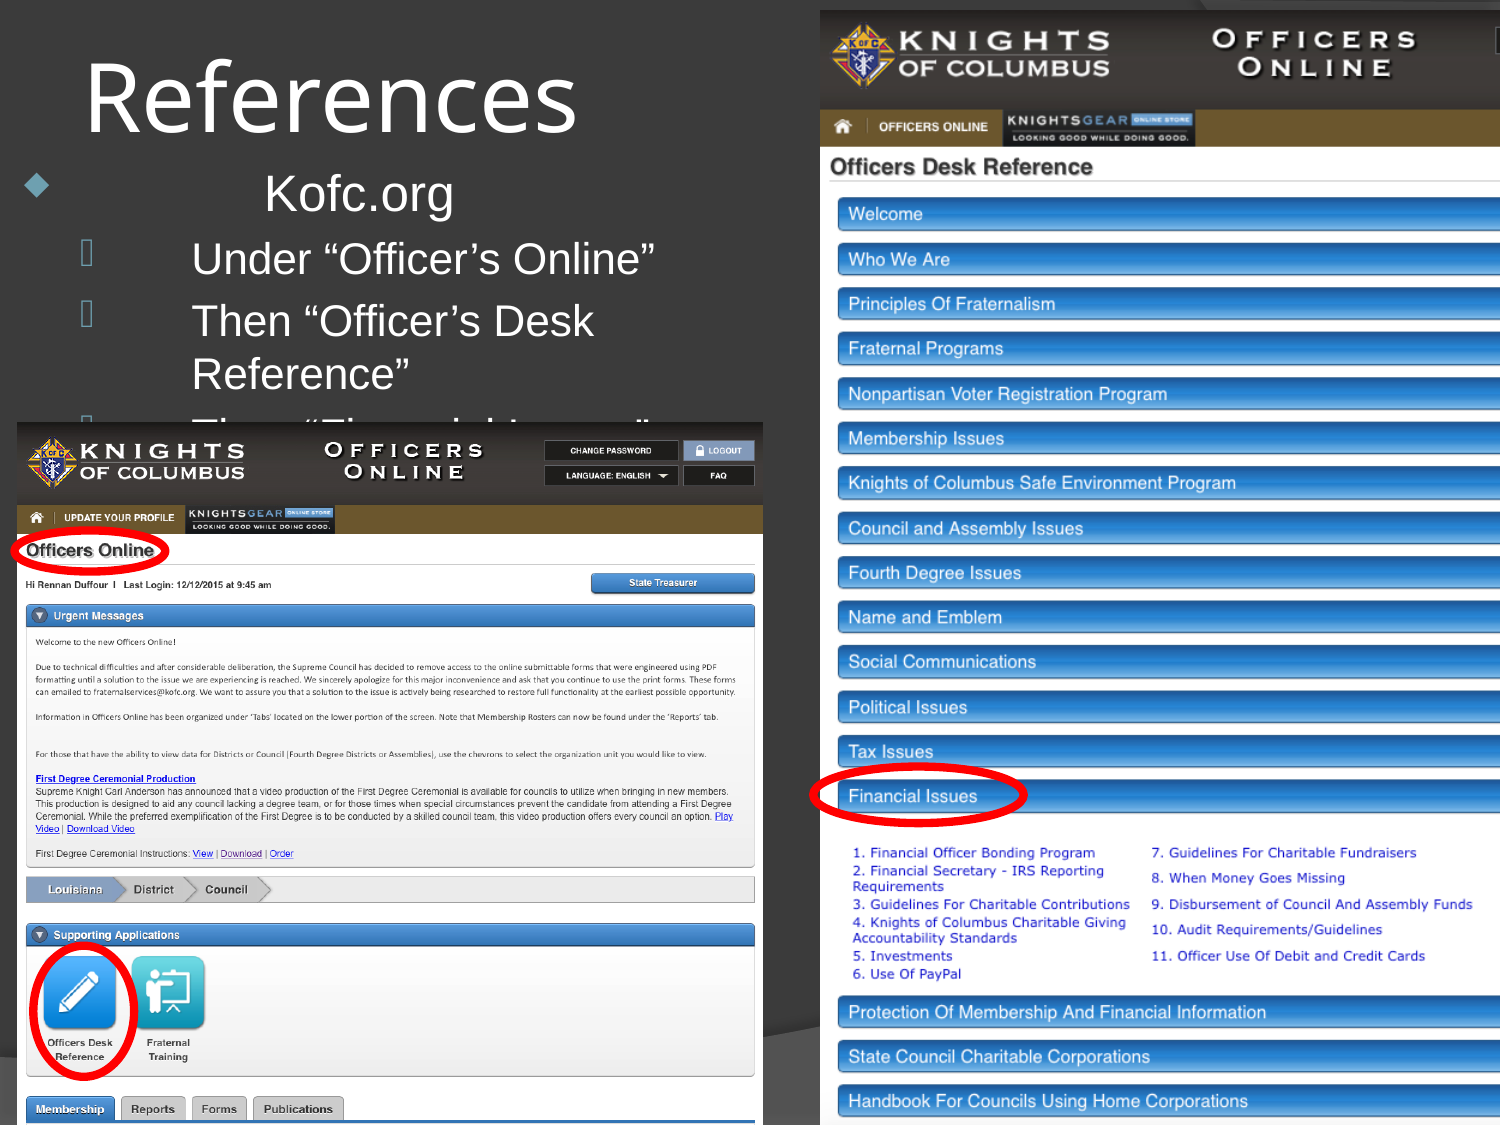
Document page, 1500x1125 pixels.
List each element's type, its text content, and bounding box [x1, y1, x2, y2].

text_box [813, 785, 819, 805]
picture [17, 422, 763, 1125]
title References [74, 0, 1301, 188]
list Kofc.org Under “Officer’s Online” Then “Officer’s Desk Reference” Then “Financial Issues” [11, 151, 817, 472]
picture [819, 10, 1500, 1125]
